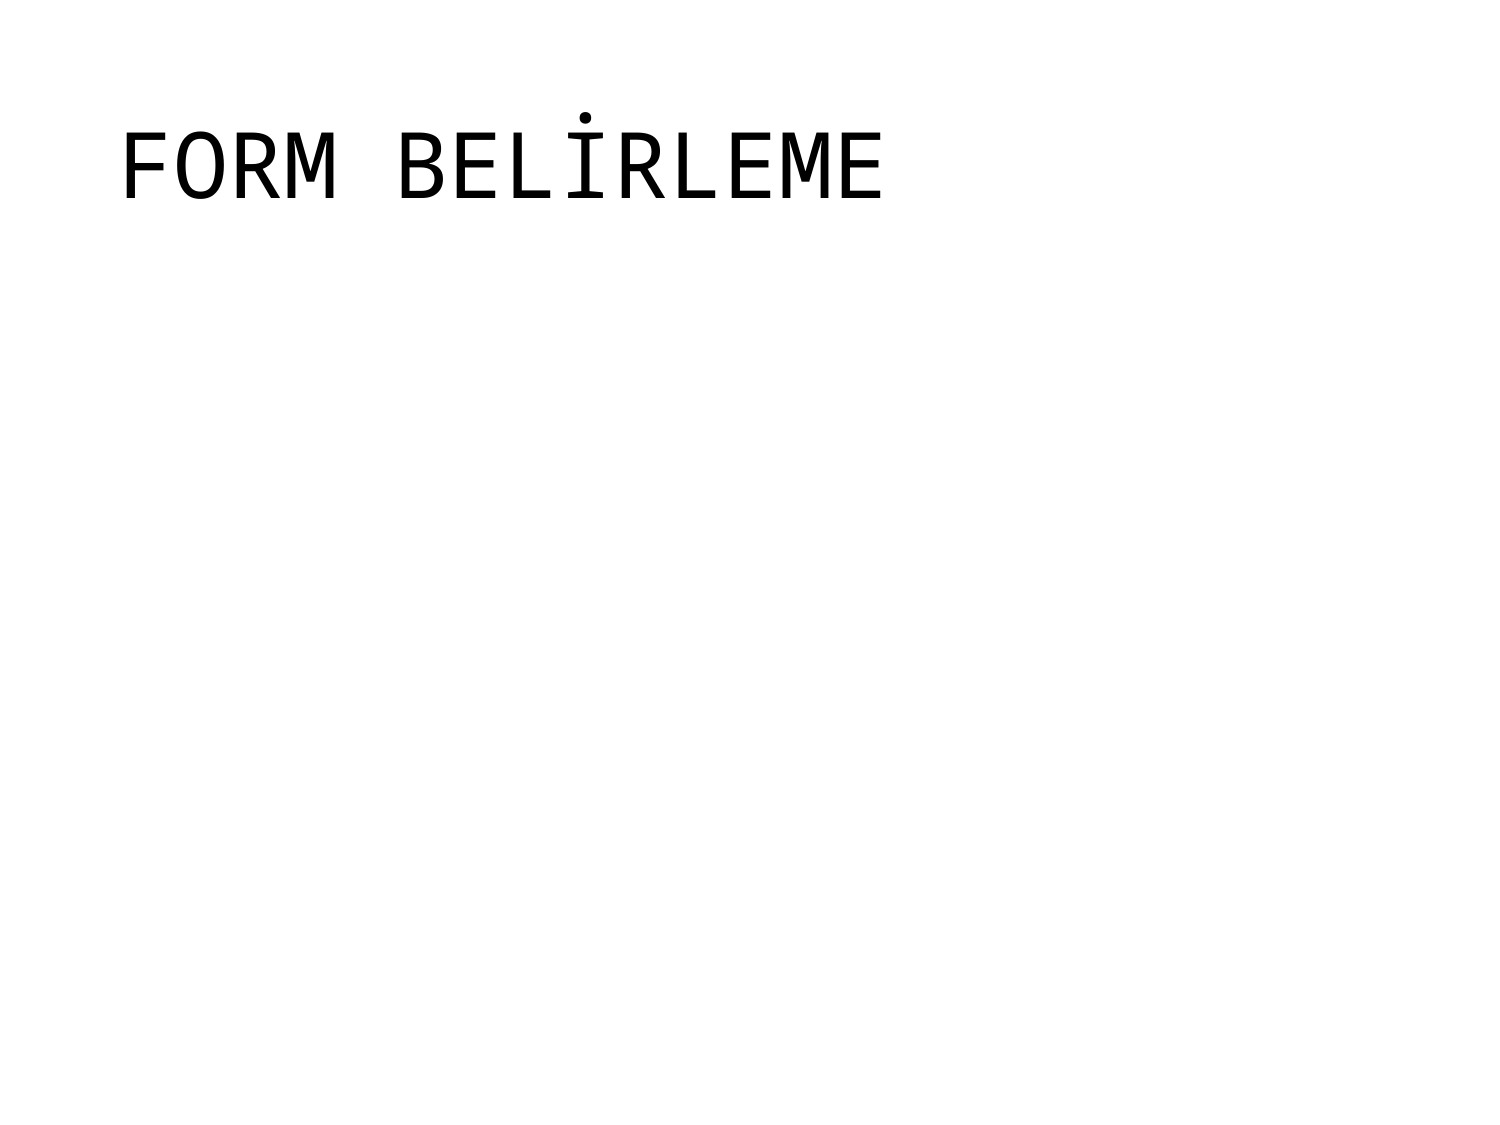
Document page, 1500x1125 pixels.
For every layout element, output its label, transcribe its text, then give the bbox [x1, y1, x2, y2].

title FORM BELİRLEME [103, 59, 1397, 278]
